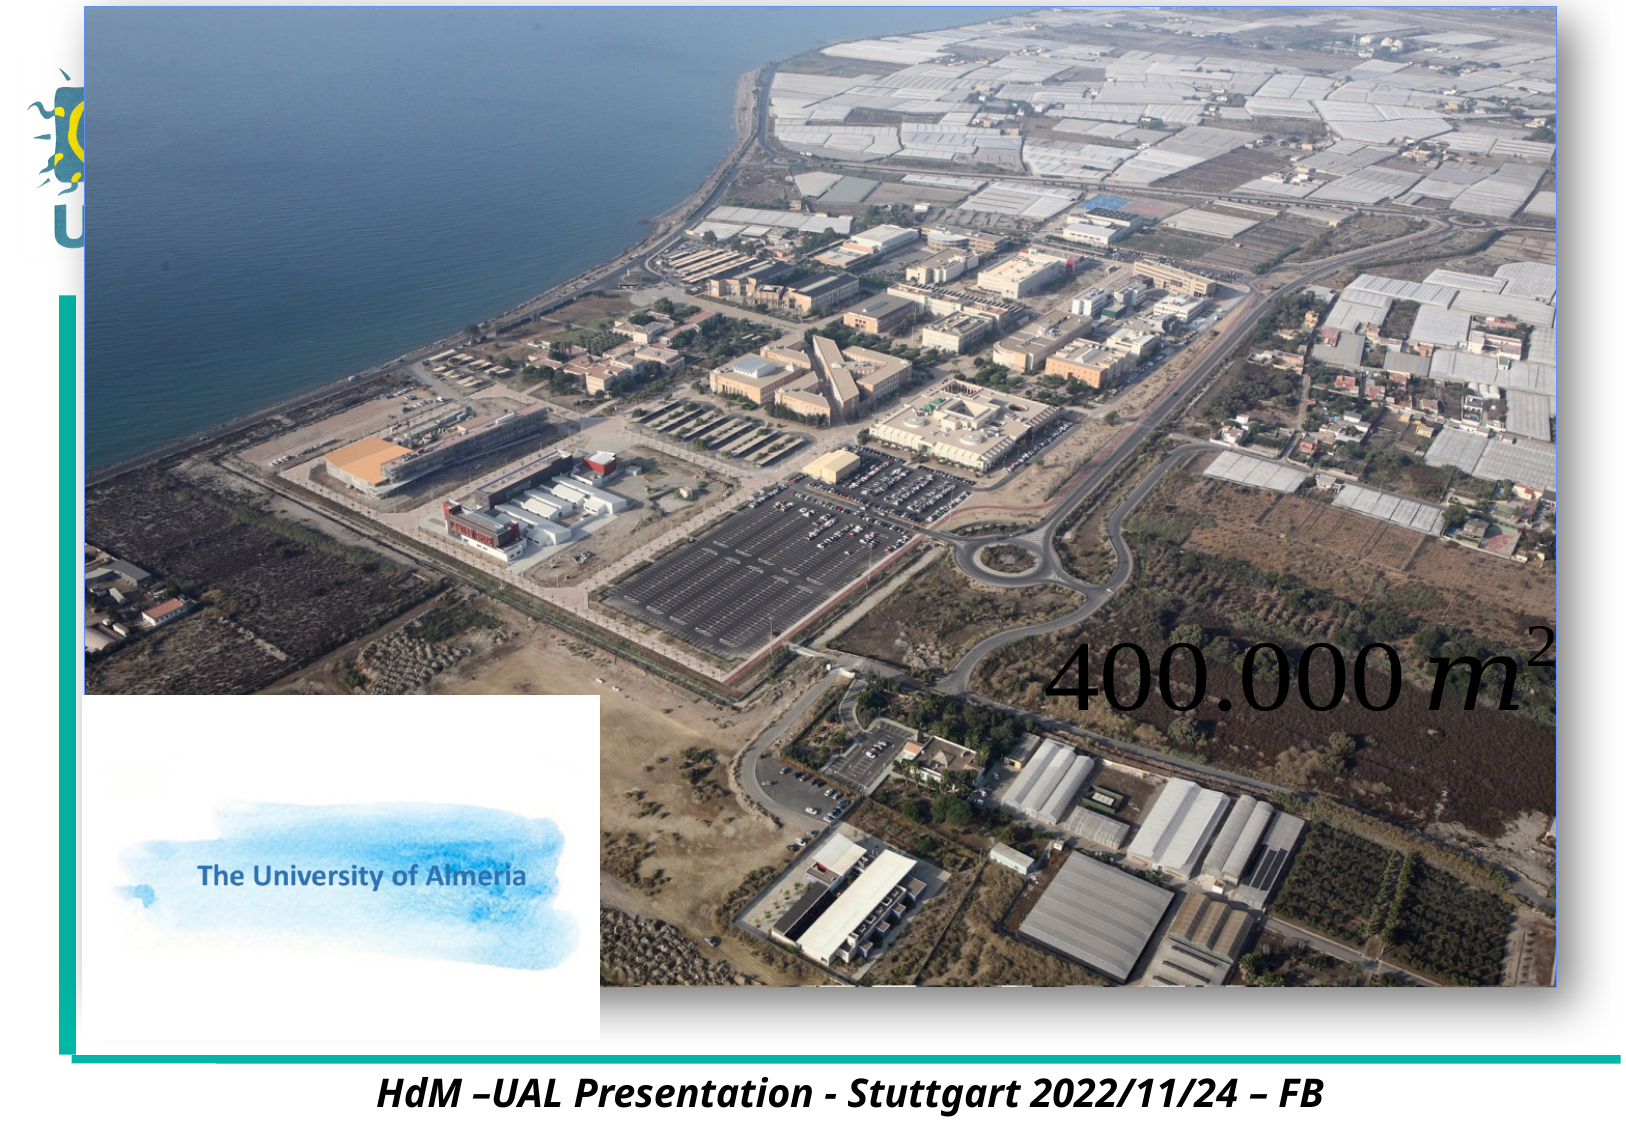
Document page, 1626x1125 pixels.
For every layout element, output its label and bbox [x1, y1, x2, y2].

picture [19, 6, 1557, 1041]
